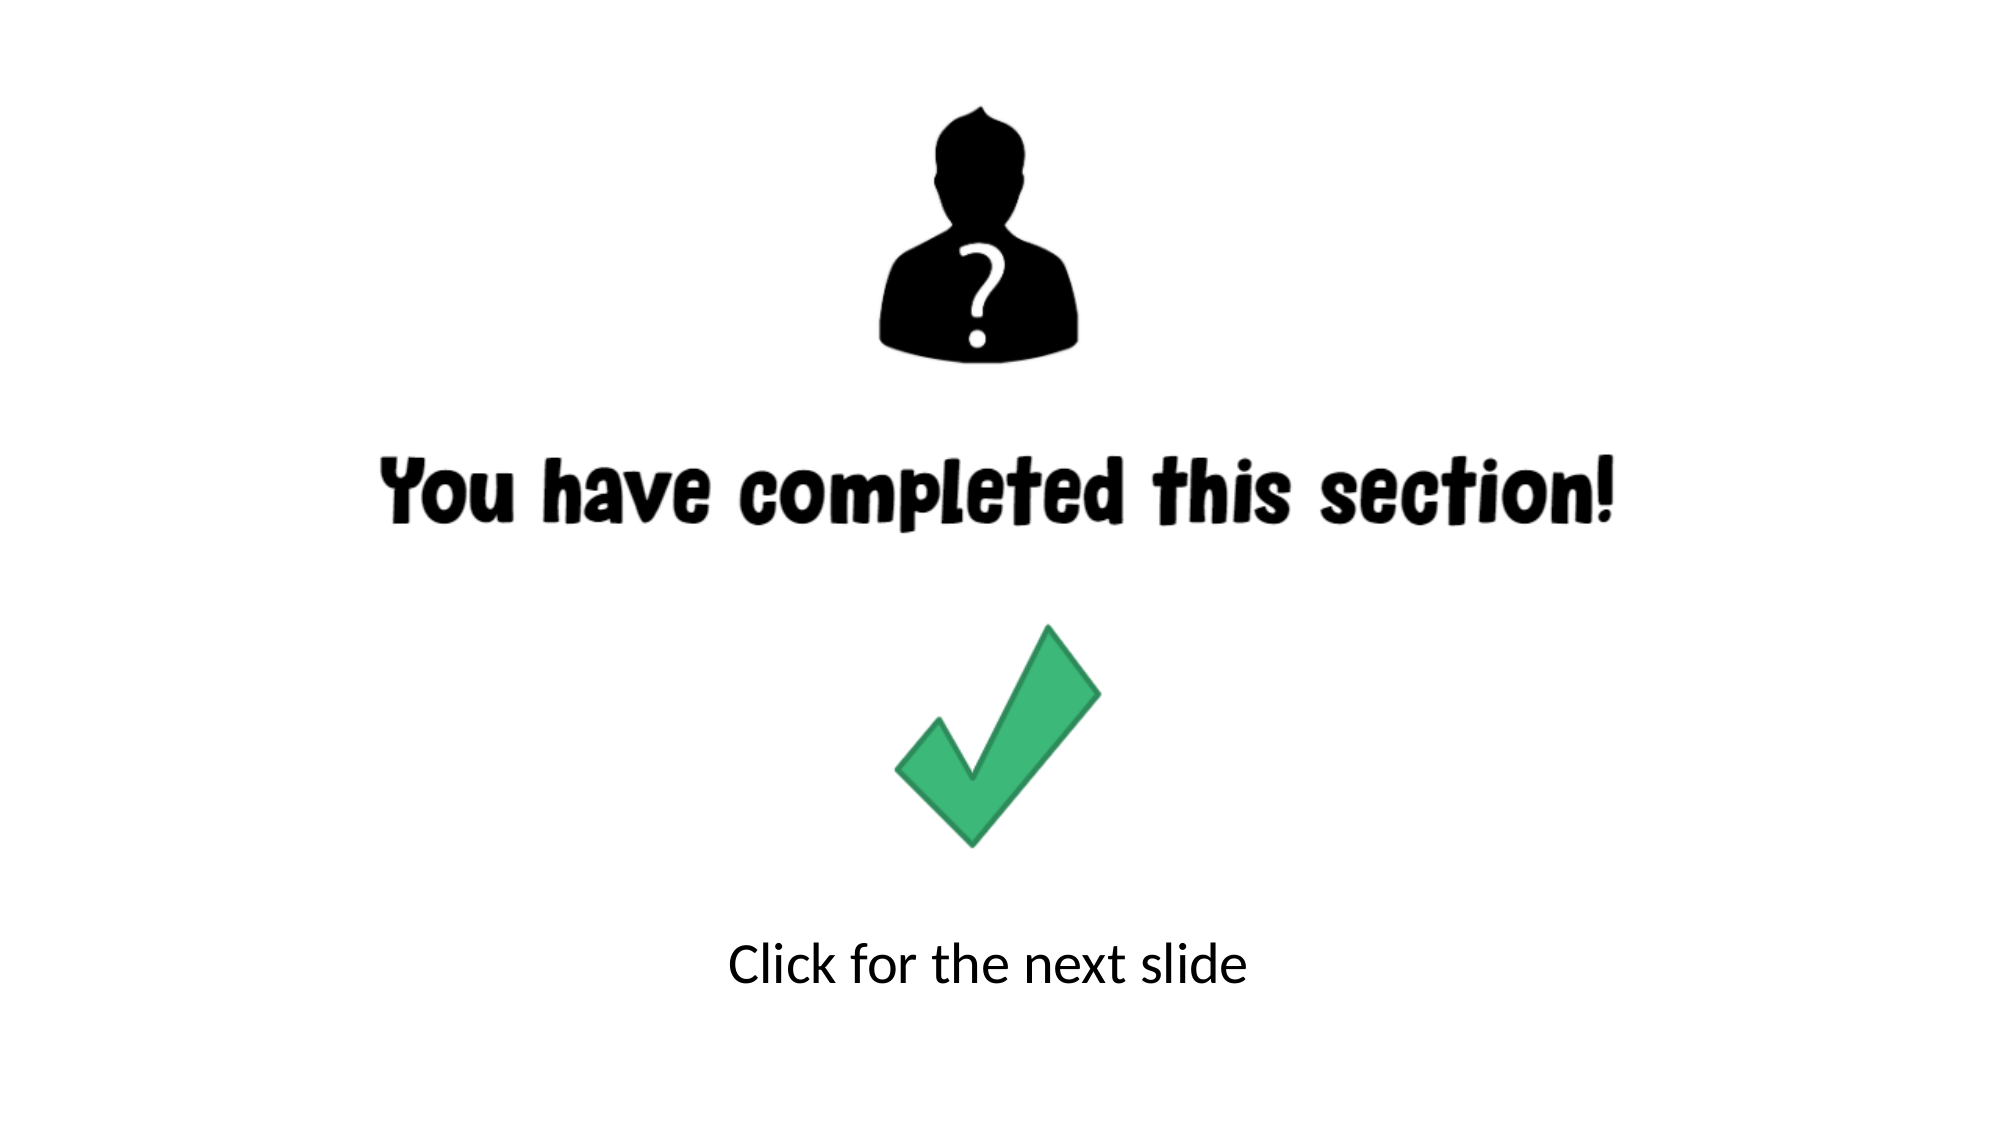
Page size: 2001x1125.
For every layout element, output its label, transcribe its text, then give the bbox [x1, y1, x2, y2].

picture [854, 89, 1102, 391]
title Click for the next slide [713, 917, 1490, 1121]
picture [351, 400, 1649, 886]
